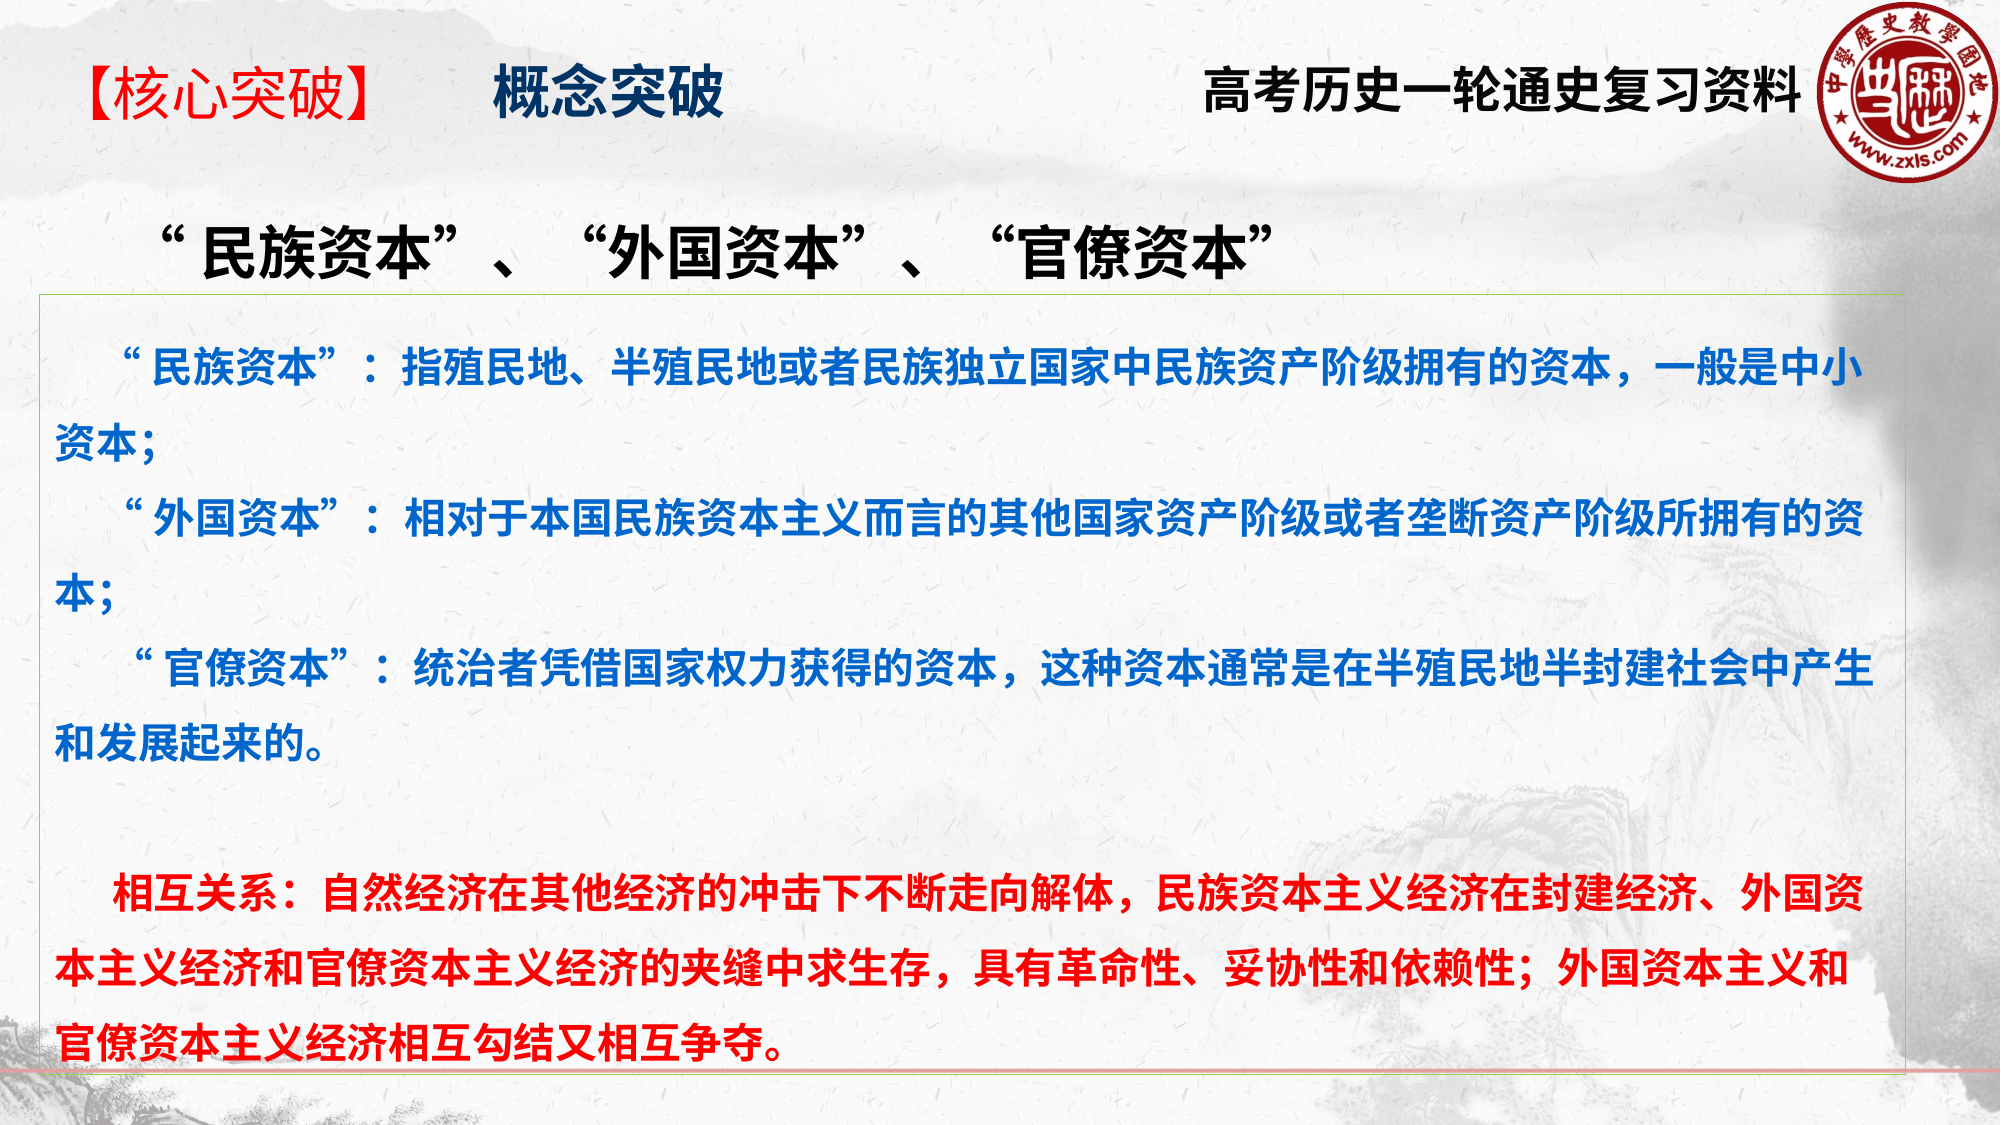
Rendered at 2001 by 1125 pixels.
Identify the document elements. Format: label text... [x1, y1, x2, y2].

text_box “民族资本”：指殖民地、半殖民地或者民族独立国家中民族资产阶级拥有的资本，一般是中小资本； “外国资本”：相对于本国民族资本主义而言的其他国家资产阶级或者垄断资产阶级所拥有的资本； “官僚资本”：统治者凭借国家权力获得的资本，这种资本通常是在半殖民地半封建社会中产生和发展起来的。 相互关系：自然经济在其他经济的冲击下不断走向解体，民族资本主义经济在封建经济、外国资本主义经济和官僚资本主义经济的夹缝中求生存，具有革命性、妥协性和依赖性；外国资本主义和官僚资本主义经济相互勾结又相互争夺。 [39, 294, 1906, 1075]
picture [1816, 1, 1999, 184]
text_box 概念突破 [477, 48, 741, 133]
text_box 【核心突破】 [39, 49, 420, 135]
text_box “民族资本”、“外国资本”、“官僚资本” [113, 173, 1335, 294]
